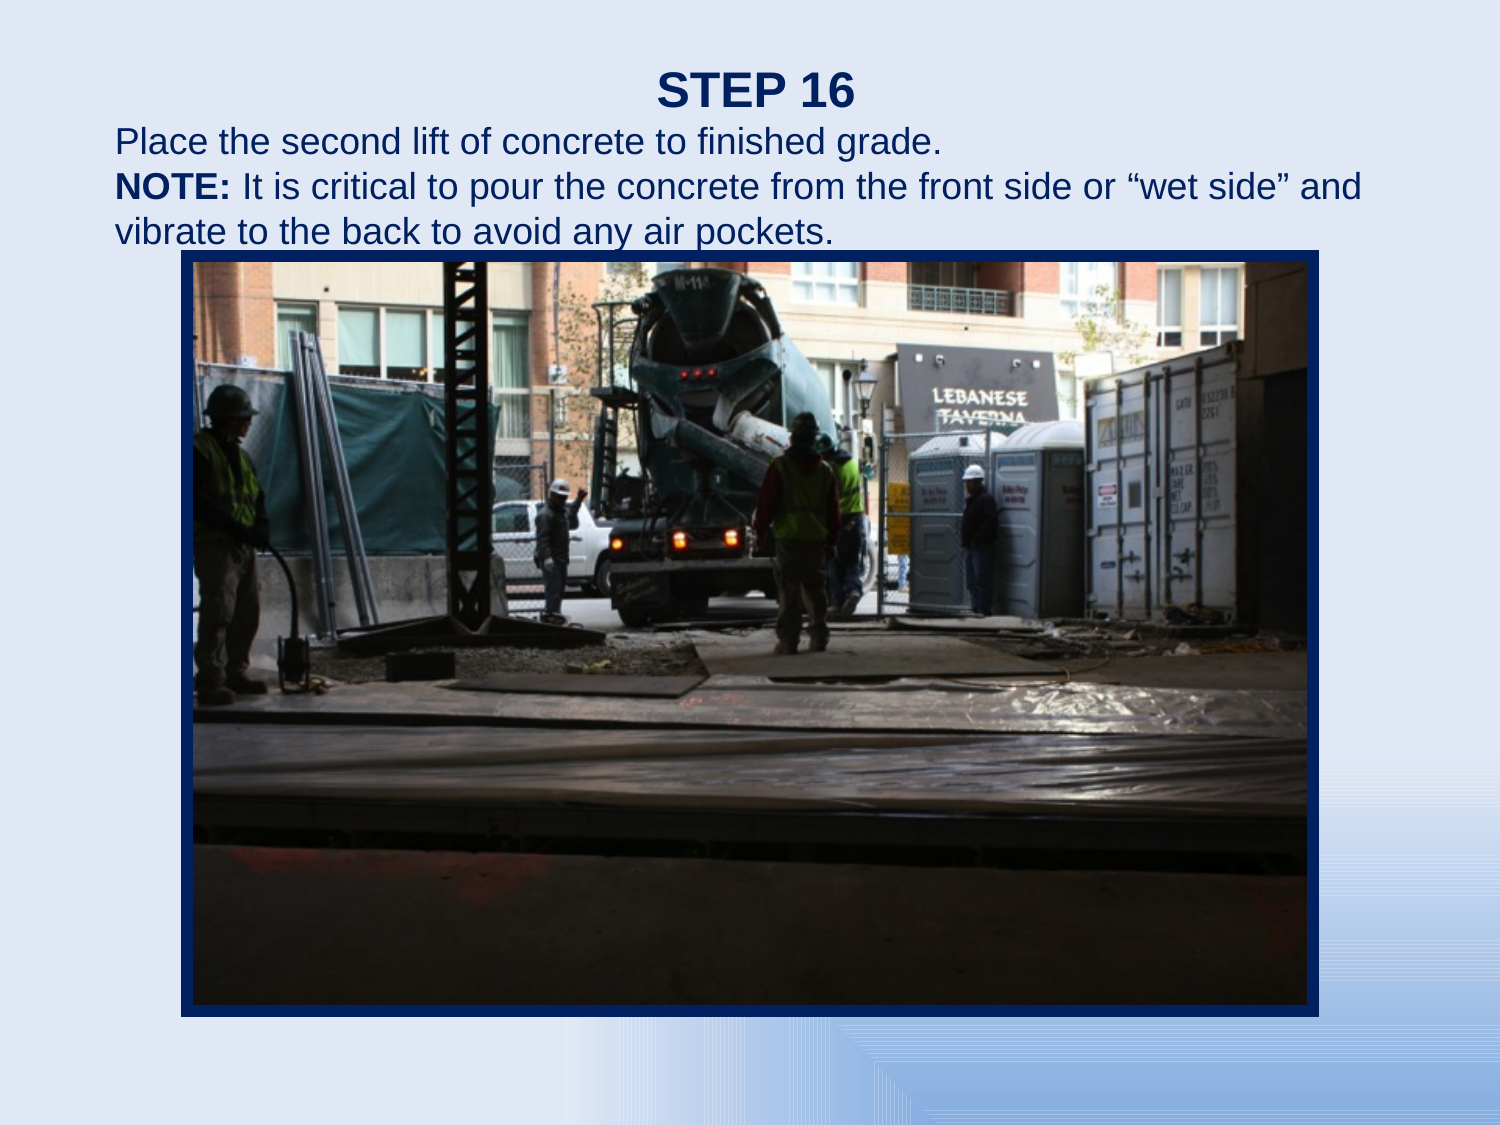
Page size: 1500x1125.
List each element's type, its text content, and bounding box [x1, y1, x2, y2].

text_box STEP 16 Place the second lift of concrete to finished grade. NOTE: It is critical to pour the concrete from the front side or “wet side” and vibrate to the back to avoid any air pockets. [99, 49, 1413, 260]
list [192, 262, 1307, 1006]
